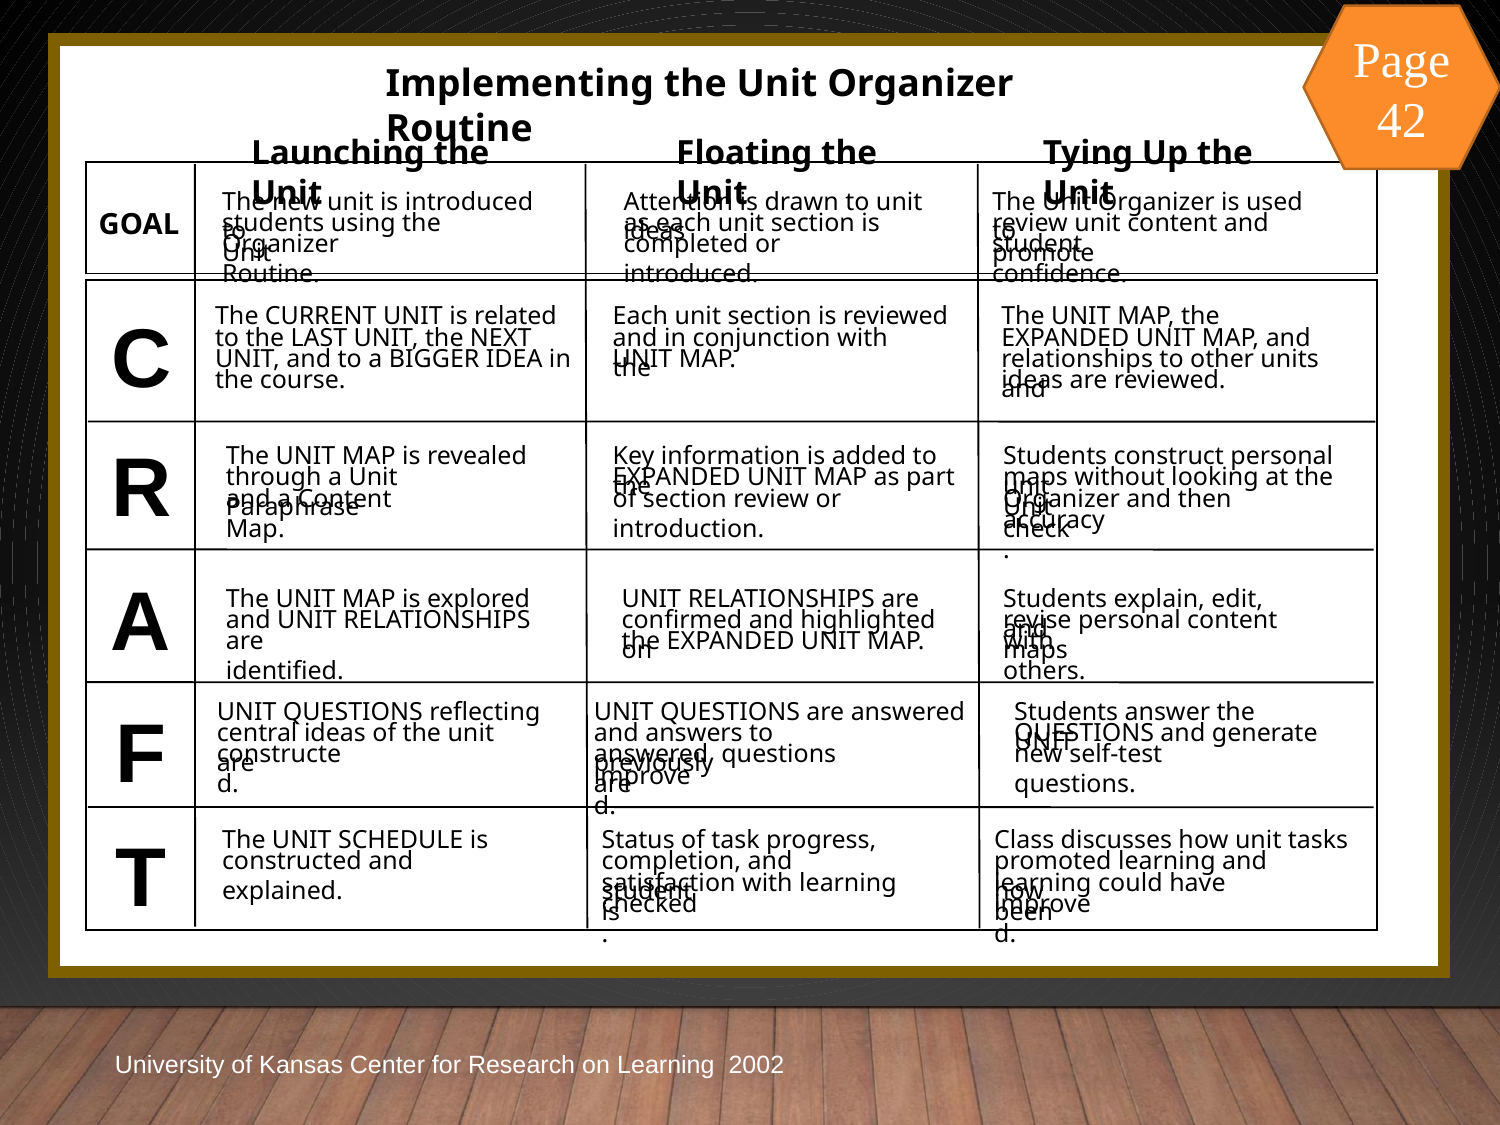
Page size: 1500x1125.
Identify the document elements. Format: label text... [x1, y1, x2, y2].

text_box Page 42 [1322, 5, 1500, 169]
picture [0, 1006, 1500, 1125]
text_box [53, 39, 1445, 972]
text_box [85, 51, 1378, 931]
footer University of Kansas Center for Research on Learning 2002 [99, 1024, 988, 1103]
